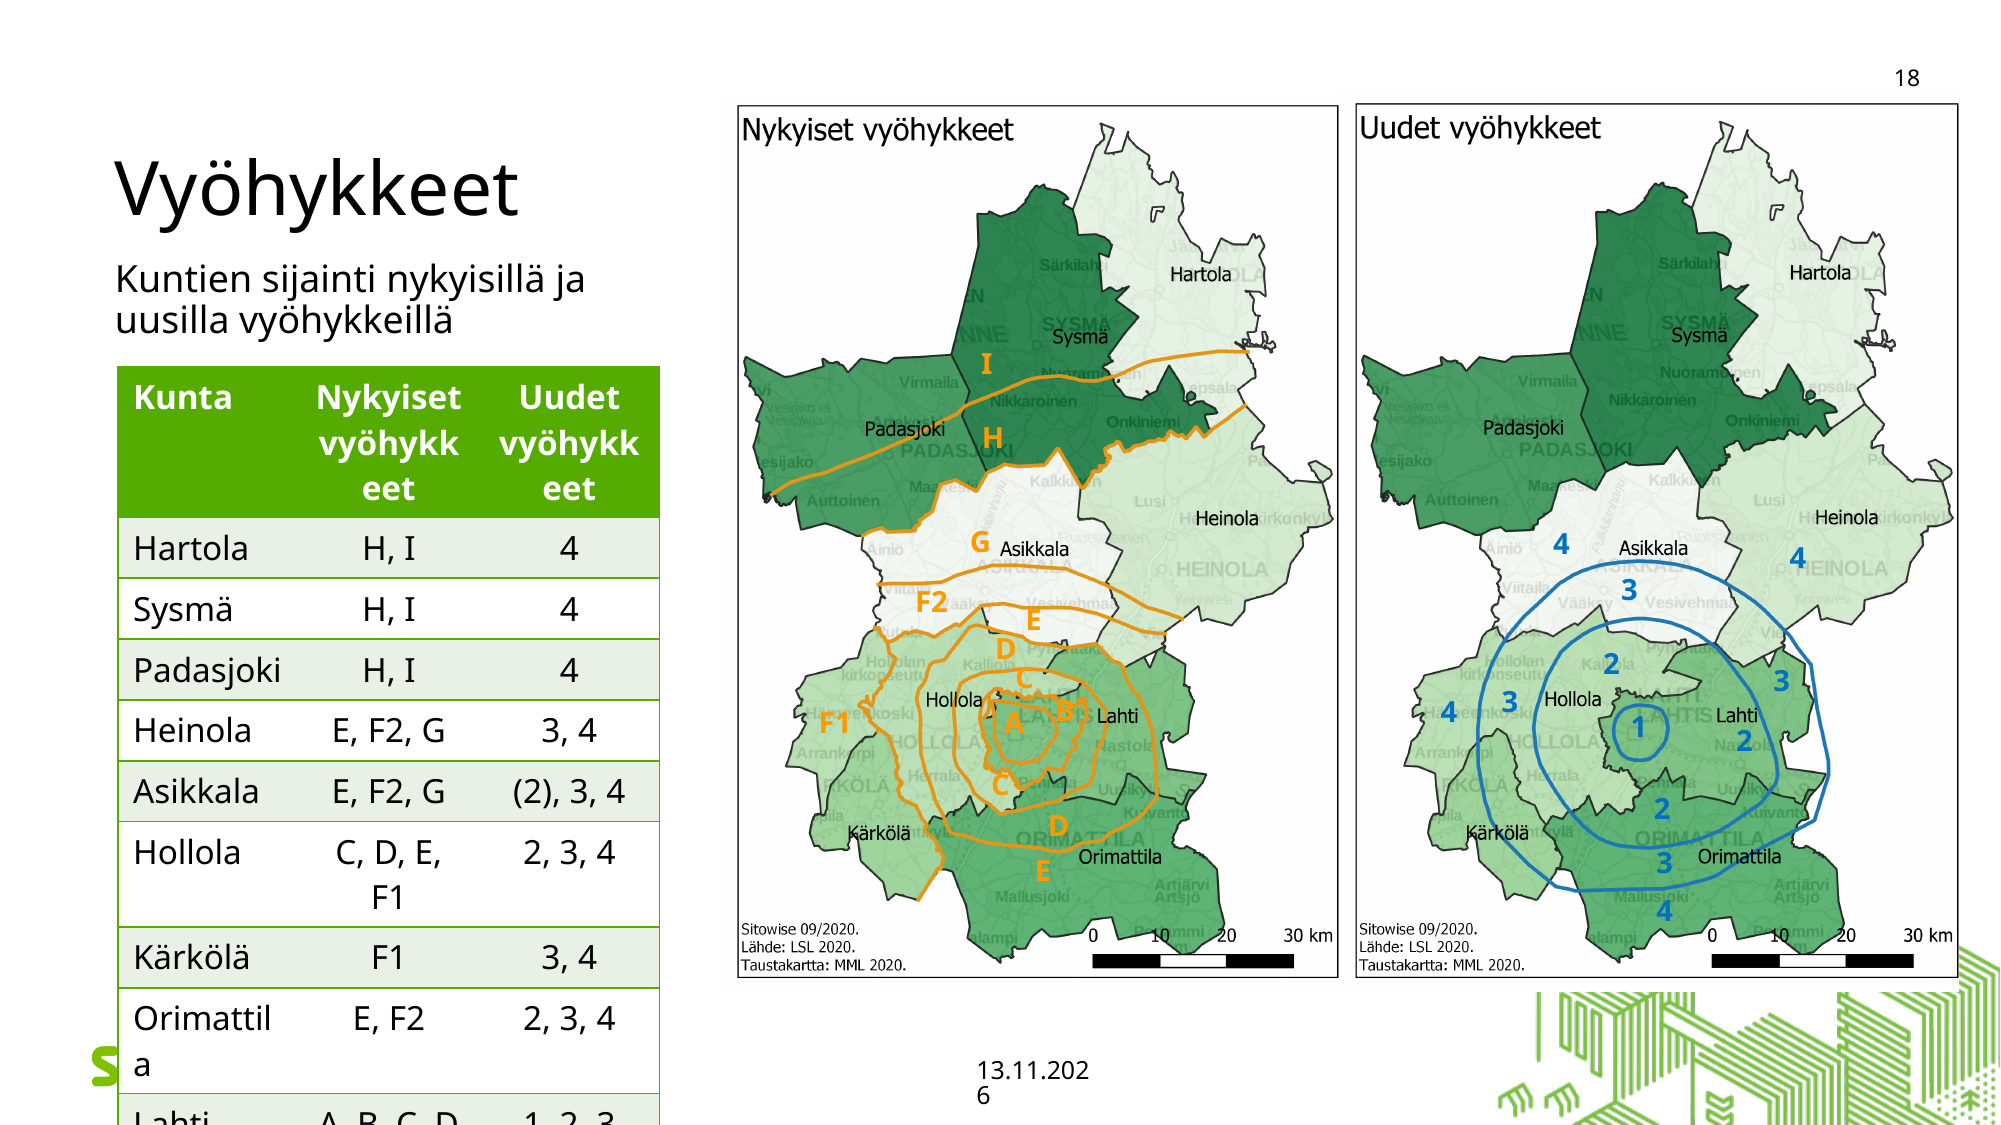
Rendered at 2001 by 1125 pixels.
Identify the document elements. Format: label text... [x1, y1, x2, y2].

table_cell E, F2, G [299, 701, 479, 760]
table_cell Kärkölä [119, 928, 299, 987]
table_cell 1, 2, 3 [479, 1094, 659, 1125]
table_cell 3, 4 [479, 928, 659, 987]
table_cell E, F2 [299, 989, 479, 1093]
table_cell F1 [299, 928, 479, 987]
table_cell E, F2, G [299, 762, 479, 821]
table_header Nykyiset vyöhykkeet [299, 368, 479, 517]
table_cell 3, 4 [479, 701, 659, 760]
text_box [720, 91, 1335, 992]
table_cell H, I [299, 579, 479, 638]
table_header Uudet vyöhykkeet [479, 368, 659, 517]
table_cell A, B, C, D [299, 1094, 479, 1125]
table_cell Hollola [119, 822, 299, 926]
table_cell Asikkala [119, 762, 299, 821]
table_cell C, D, E, F1 [299, 822, 479, 926]
table_cell Sysmä [119, 579, 299, 638]
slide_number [961, 1042, 1114, 1101]
table_cell Padasjoki [119, 640, 299, 699]
table_cell 4 [479, 518, 659, 577]
picture [84, 1045, 117, 1087]
list Kuntien sijainti nykyisillä ja uusilla vyöhykkeillä [99, 252, 615, 311]
table_cell H, I [299, 518, 479, 577]
table_cell 2, 3, 4 [479, 822, 659, 926]
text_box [1339, 88, 1960, 992]
slide_number 18 [1809, 50, 1936, 87]
table_cell 4 [479, 579, 659, 638]
table_cell 2, 3, 4 [479, 989, 659, 1093]
table_header Kunta [119, 368, 299, 517]
table_cell 4 [479, 640, 659, 699]
table_cell Heinola [119, 701, 299, 760]
table_cell Orimattila [119, 989, 299, 1093]
table_cell H, I [299, 640, 479, 699]
table_cell (2), 3, 4 [479, 762, 659, 821]
table_cell Lahti [119, 1094, 299, 1125]
title Vyöhykkeet [99, 50, 1793, 238]
table_cell Hartola [119, 518, 299, 577]
picture [1488, 839, 2001, 1125]
